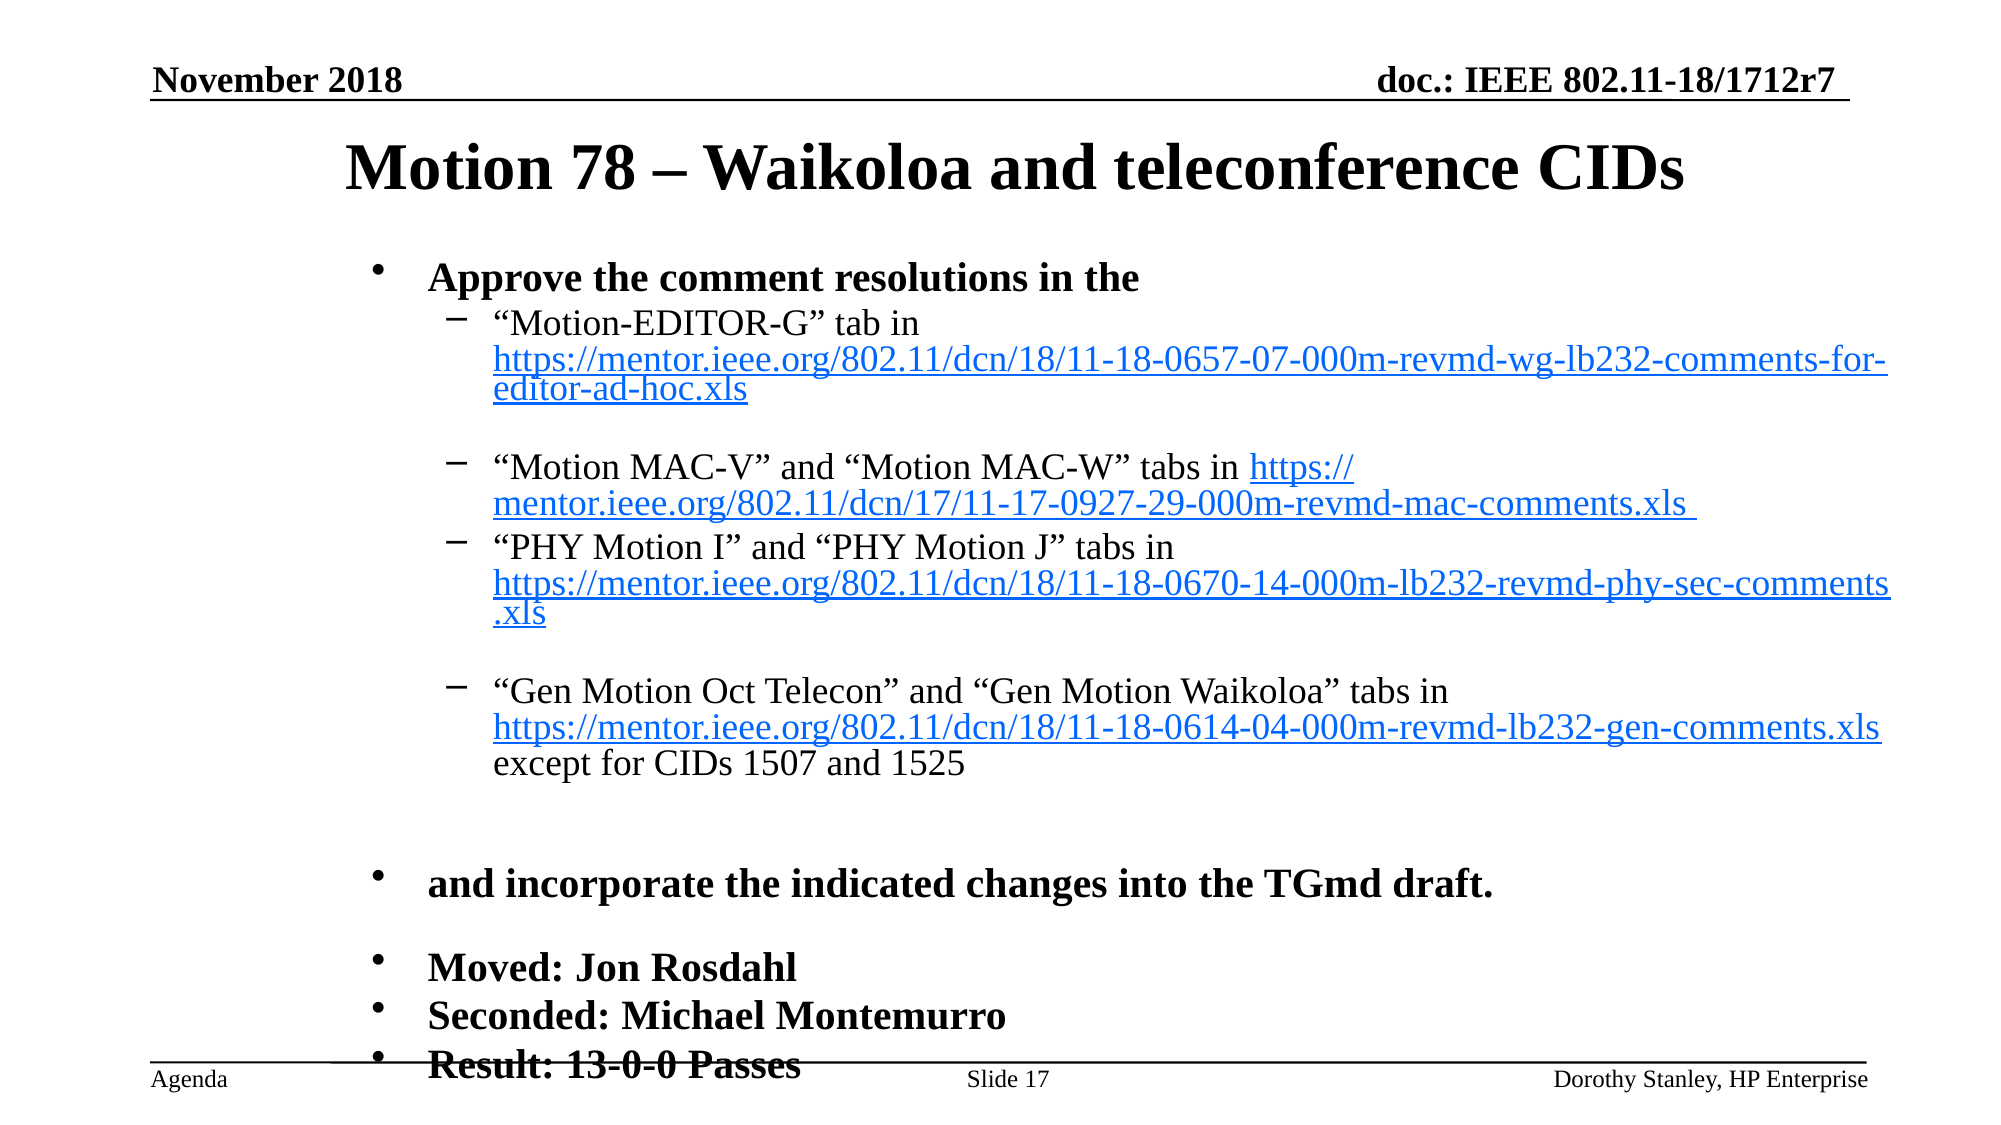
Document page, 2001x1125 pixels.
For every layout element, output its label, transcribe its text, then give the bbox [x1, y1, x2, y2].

slide_number Slide 17 [966, 1062, 1051, 1093]
footer Dorothy Stanley, HP Enterprise [1549, 1062, 1869, 1093]
title Motion 78 – Waikoloa and teleconference CIDs [200, 75, 1850, 250]
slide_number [152, 54, 567, 100]
list Approve the comment resolutions in the “Motion-EDITOR-G” tab in https://mentor.ieee.org/802.11/dcn/18/11-18-0657-07-000m-revmd-wg-lb232-comments-for-editor-ad-hoc.xls “Motion MAC-V” and “Motion MAC-W” tabs in https://mentor.ieee.org/802.11/dcn/17/11-17-0927-29-000m-revmd-mac-comments.xls “PHY Motion I” and “PHY Motion J” tabs in https://mentor.ieee.org/802.11/dcn/18/11-18-0670-14-000m-lb232-revmd-phy-sec-comments.xls “Gen Motion Oct Telecon” and “Gen Motion Waikoloa” tabs in https://mentor.ieee.org/802.11/dcn/18/11-18-0614-04-000m-revmd-lb232-gen-comments.xls except for CIDs 1507 and 1525 and incorporate the indicated changes into the TGmd draft. Moved: Jon Rosdahl Seconded: Michael Montemurro Result: 13-0-0 Passes [356, 251, 1911, 1002]
